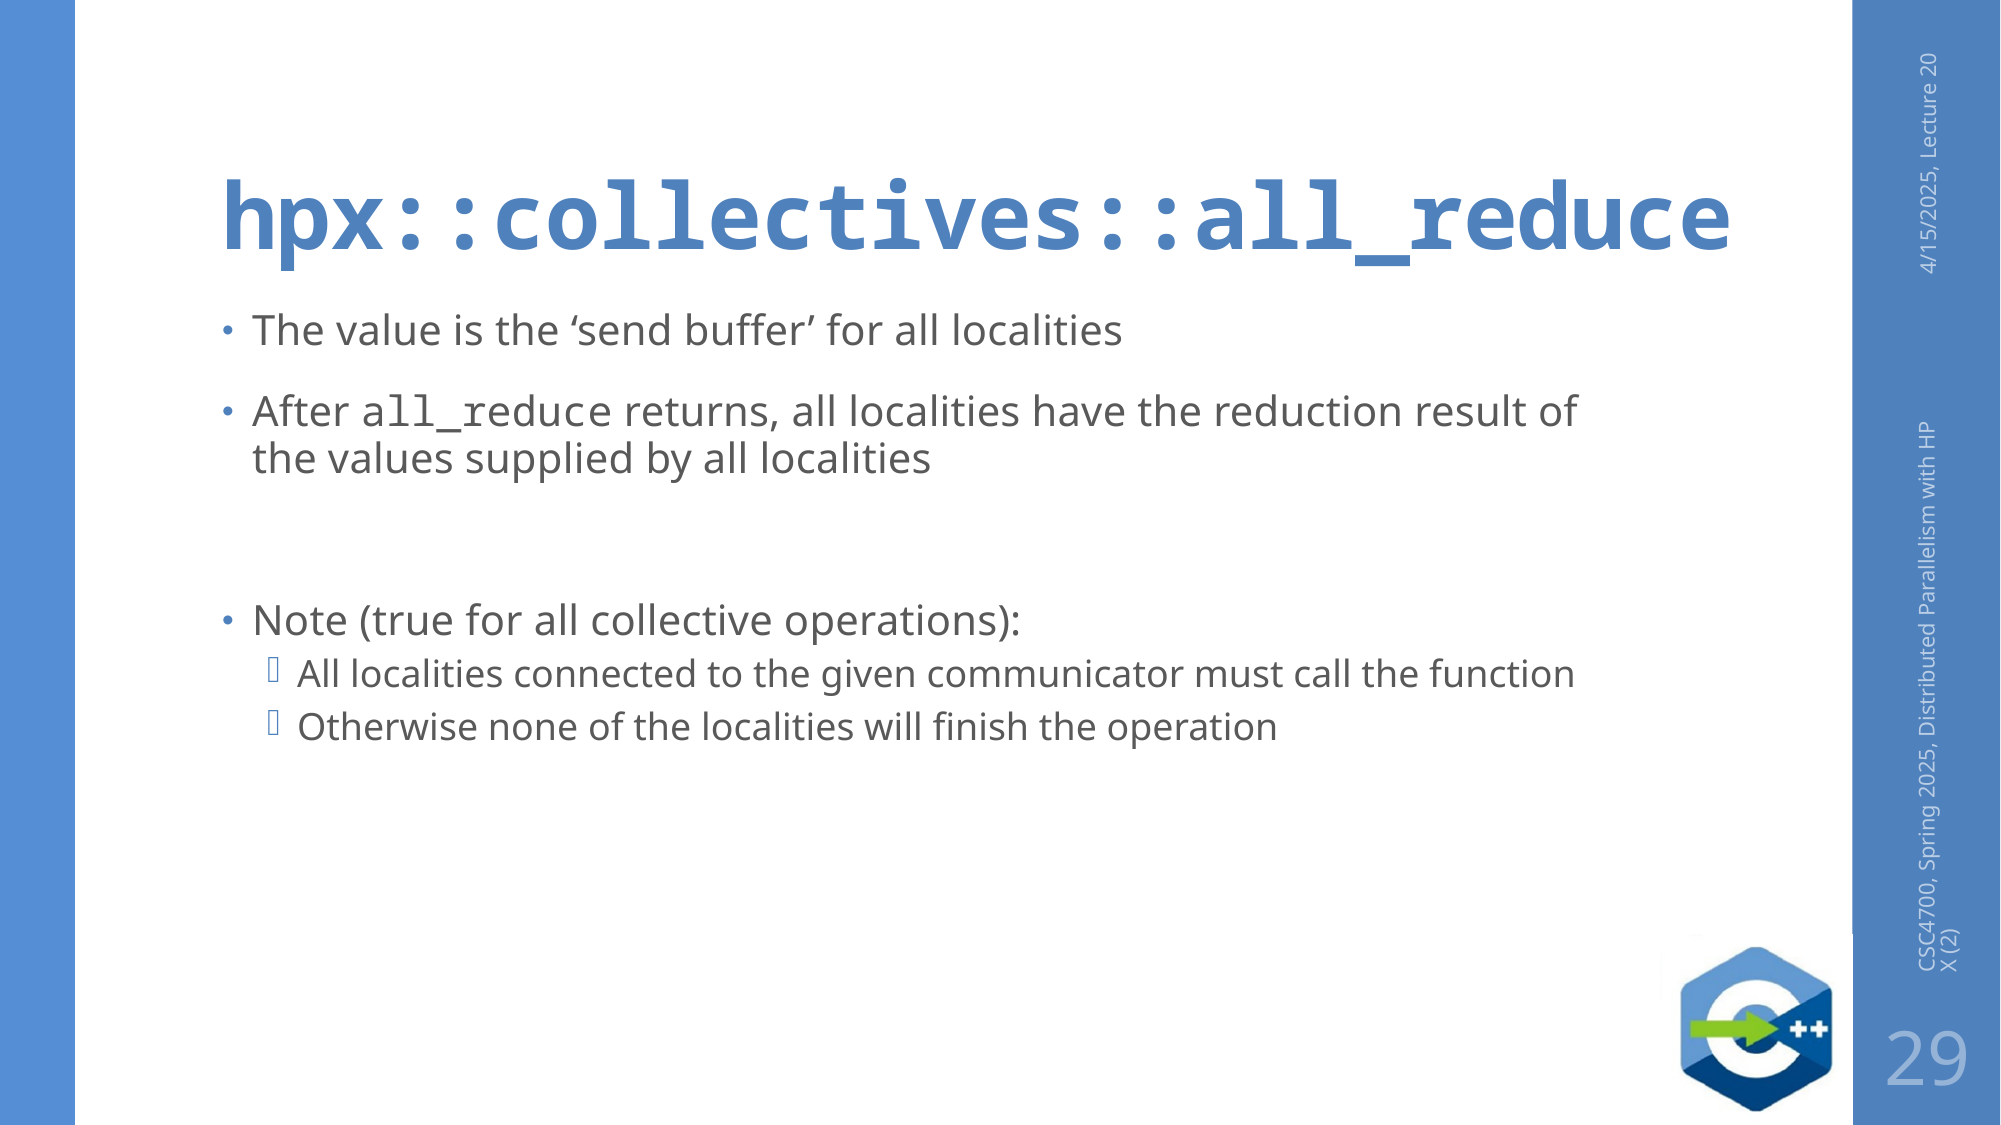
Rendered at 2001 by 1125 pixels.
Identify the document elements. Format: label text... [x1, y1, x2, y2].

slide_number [1897, 37, 1958, 351]
list The value is the ‘send buffer’ for all localities After all_reduce returns, all localities have the reduction result of the values supplied by all localities Note (true for all collective operations): All localities connected to the given communicator must call the function Otherwise none of the localities will finish the operation [206, 299, 1617, 1014]
title hpx::collectives::all_reduce [206, 48, 1797, 278]
slide_number 29 [1852, 1012, 2000, 1110]
footer CSC4700, Spring 2025, Distributed Parallelism with HPX (2) [1897, 400, 1958, 988]
picture [1660, 934, 1853, 1125]
